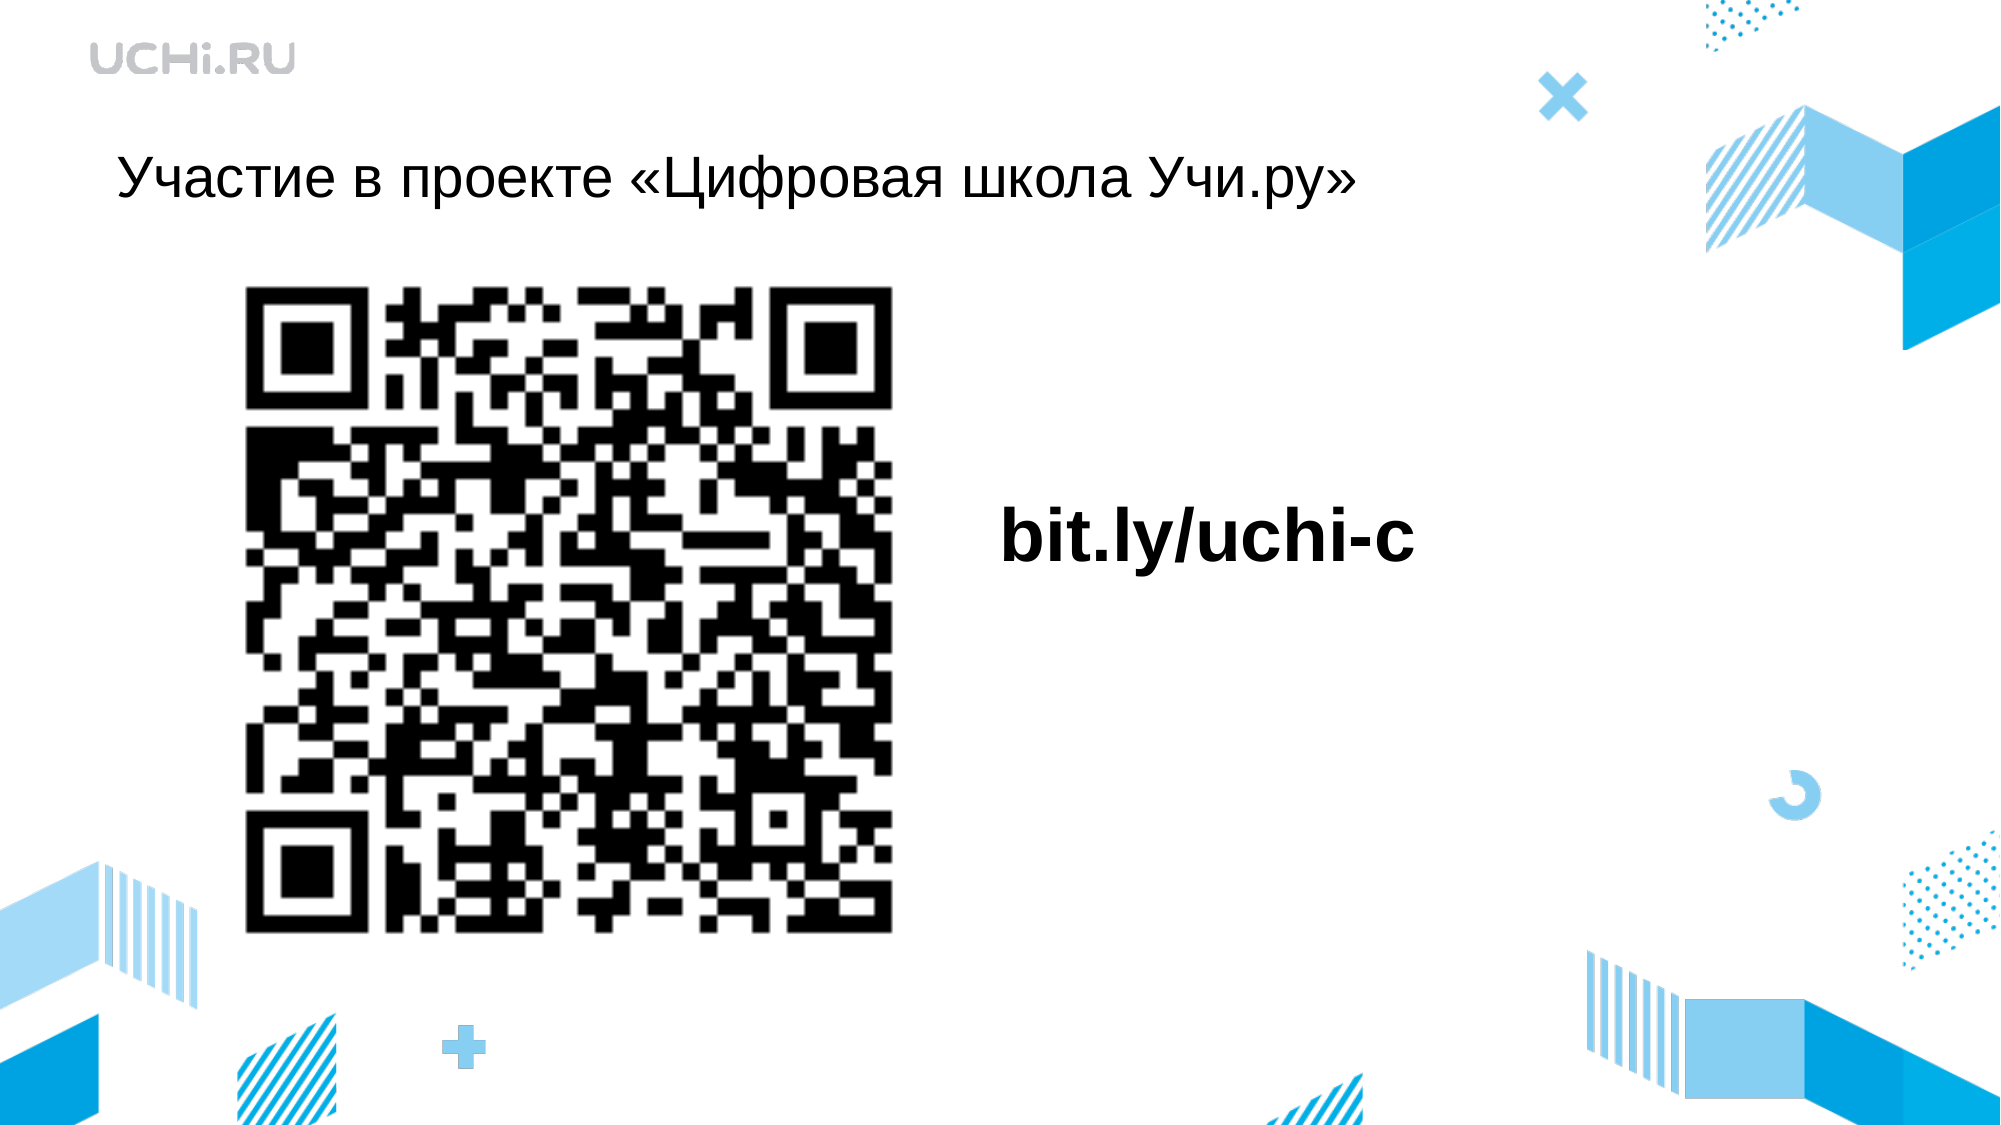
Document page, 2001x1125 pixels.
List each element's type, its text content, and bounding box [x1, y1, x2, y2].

text_box bit.ly/uchi-c [999, 486, 1939, 612]
text_box Участие в проекте «Цифровая школа Учи.ру» [116, 139, 1795, 210]
picture [223, 264, 921, 962]
